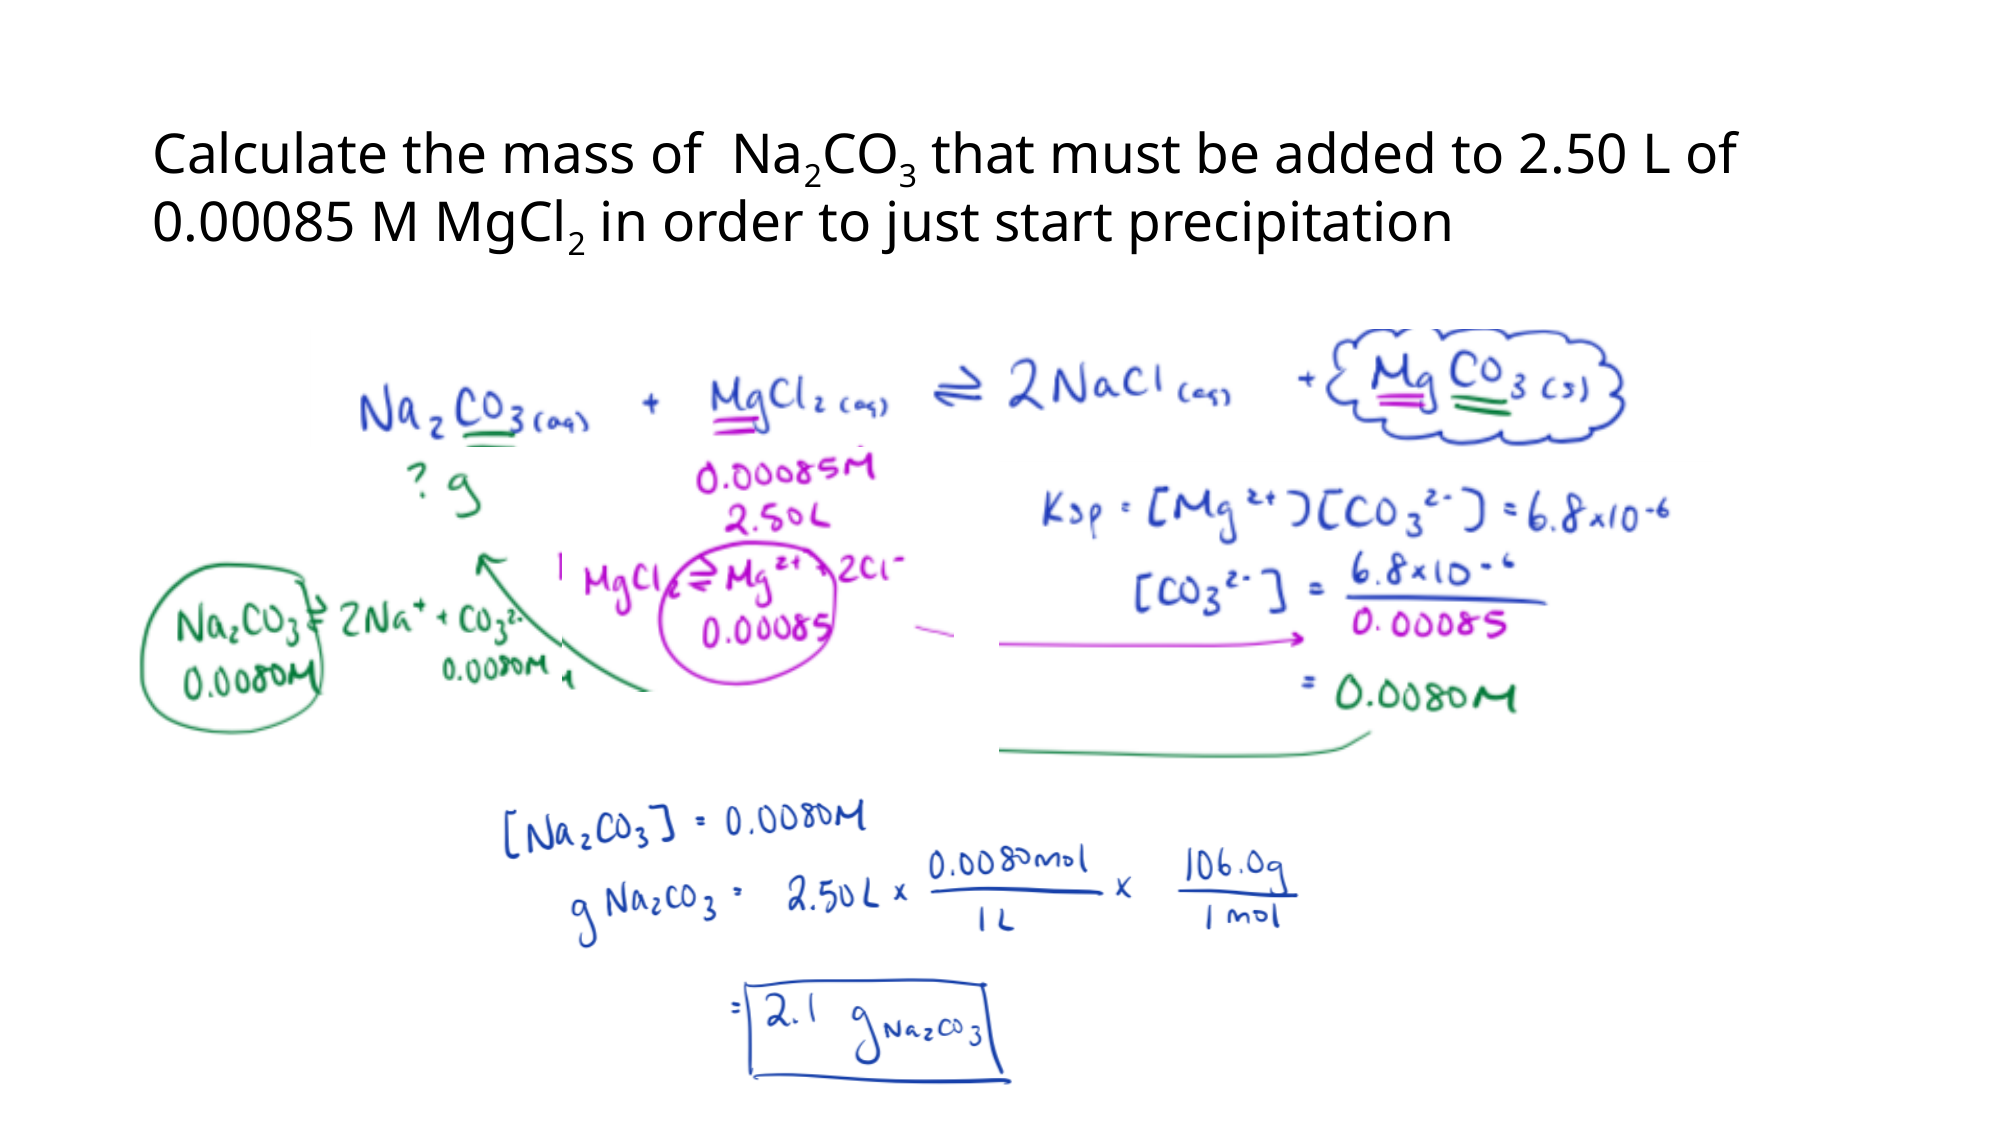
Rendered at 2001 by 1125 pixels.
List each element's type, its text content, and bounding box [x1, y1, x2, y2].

title Calculate the mass of Na2CO3 that must be added to 2.50 L of 0.00085 M MgCl2 in order to just start precipitation [137, 111, 1863, 330]
picture [477, 460, 1713, 1125]
picture [128, 329, 1691, 773]
